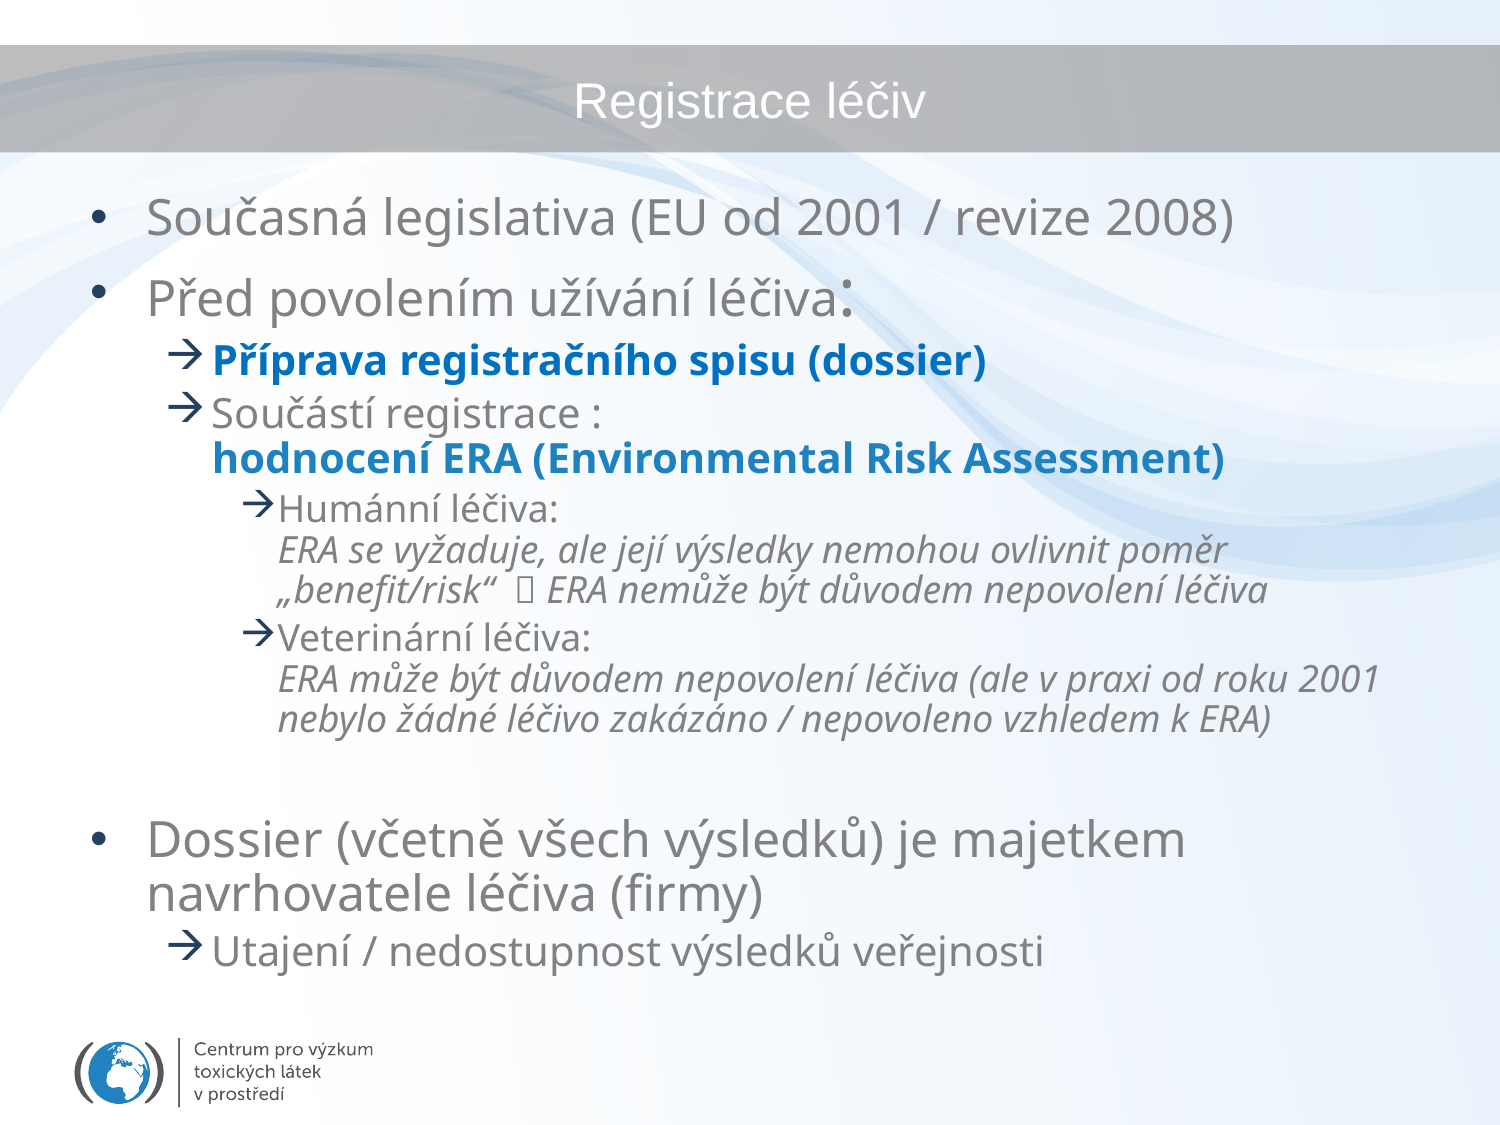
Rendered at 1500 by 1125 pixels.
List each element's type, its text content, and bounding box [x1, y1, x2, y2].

picture [0, 0, 1500, 45]
title Registrace léčiv [0, 45, 1500, 153]
picture [0, 153, 1500, 1125]
list Současná legislativa (EU od 2001 / revize 2008) Před povolením užívání léčiva: Příprava registračního spisu (dossier) Součástí registrace : hodnocení ERA (Environmental Risk Assessment) Humánní léčiva: ERA se vyžaduje, ale její výsledky nemohou ovlivnit poměr „benefit/risk“  ERA nemůže být důvodem nepovolení léčiva Veterinární léčiva: ERA může být důvodem nepovolení léčiva (ale v praxi od roku 2001 nebylo žádné léčivo zakázáno / nepovoleno vzhledem k ERA) Dossier (včetně všech výsledků) je majetkem navrhovatele léčiva (firmy) Utajení / nedostupnost výsledků veřejnosti [74, 184, 1460, 1036]
